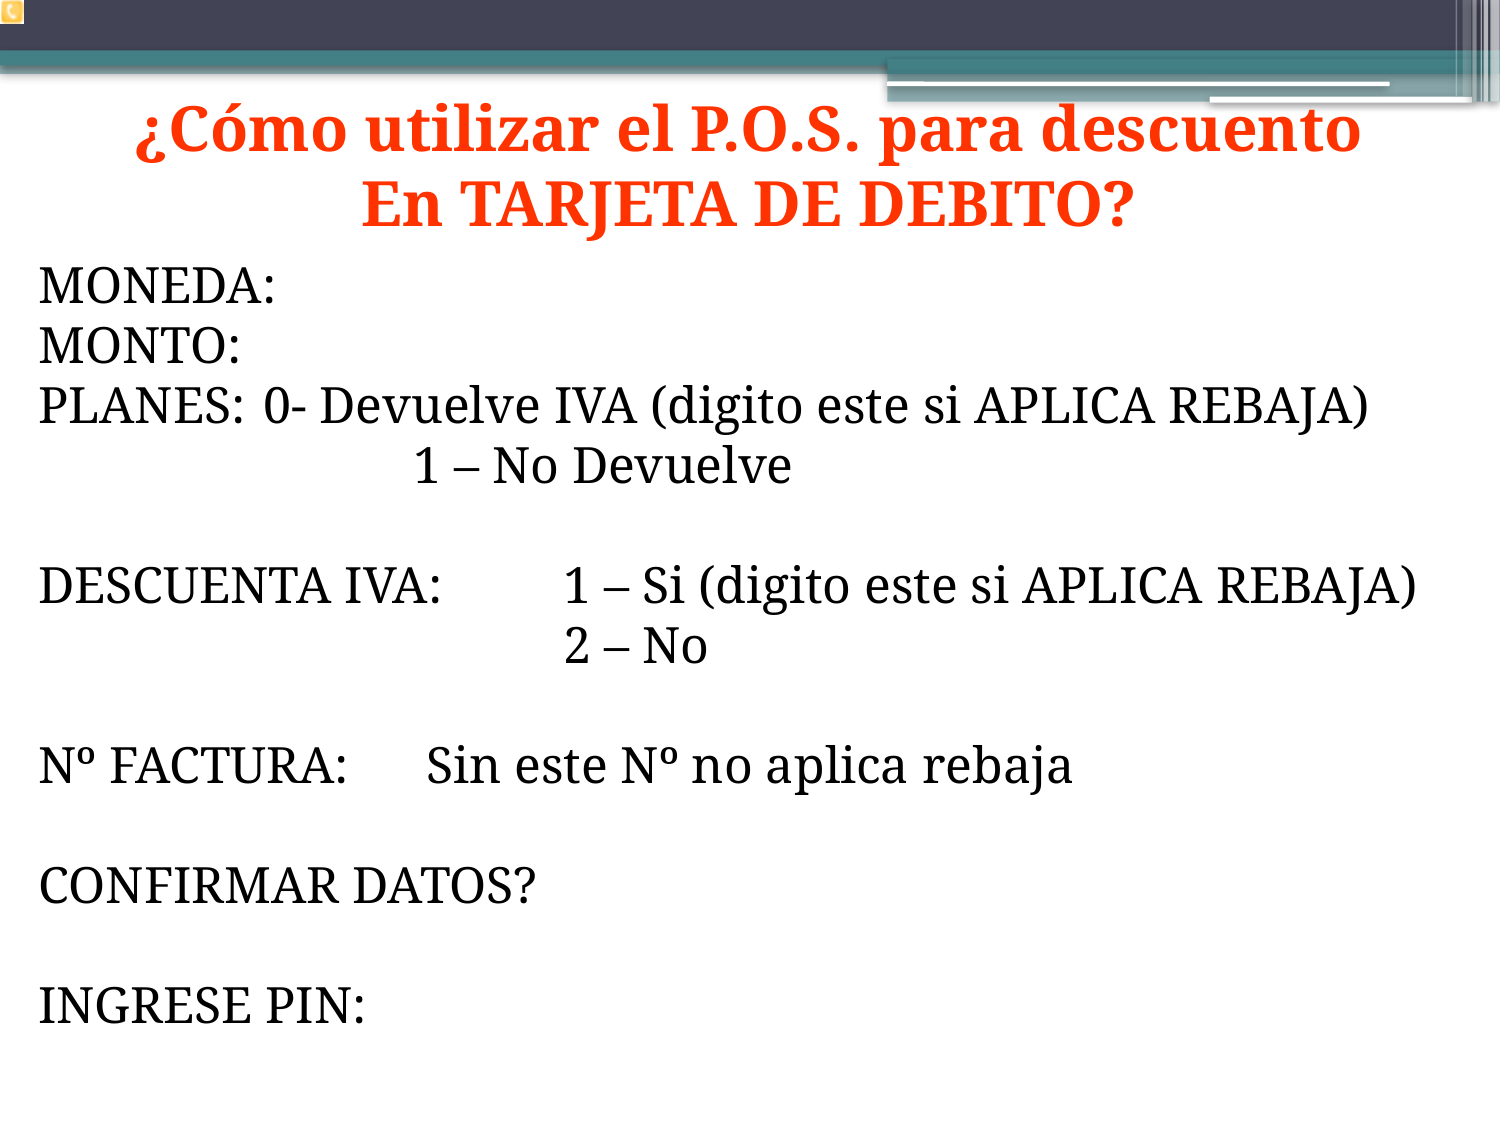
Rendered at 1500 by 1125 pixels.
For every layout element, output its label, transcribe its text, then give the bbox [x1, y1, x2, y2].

text_box MONEDA: MONTO: PLANES: 0- Devuelve IVA (digito este si APLICA REBAJA) 1 – No Devuelve DESCUENTA IVA: 1 – Si (digito este si APLICA REBAJA) 2 – No Nº FACTURA: Sin este Nº no aplica rebaja CONFIRMAR DATOS? INGRESE PIN: [23, 246, 1454, 1041]
picture [0, 0, 24, 24]
text_box ¿Cómo utilizar el P.O.S. para descuento En TARJETA DE DEBITO? [118, 81, 1380, 247]
